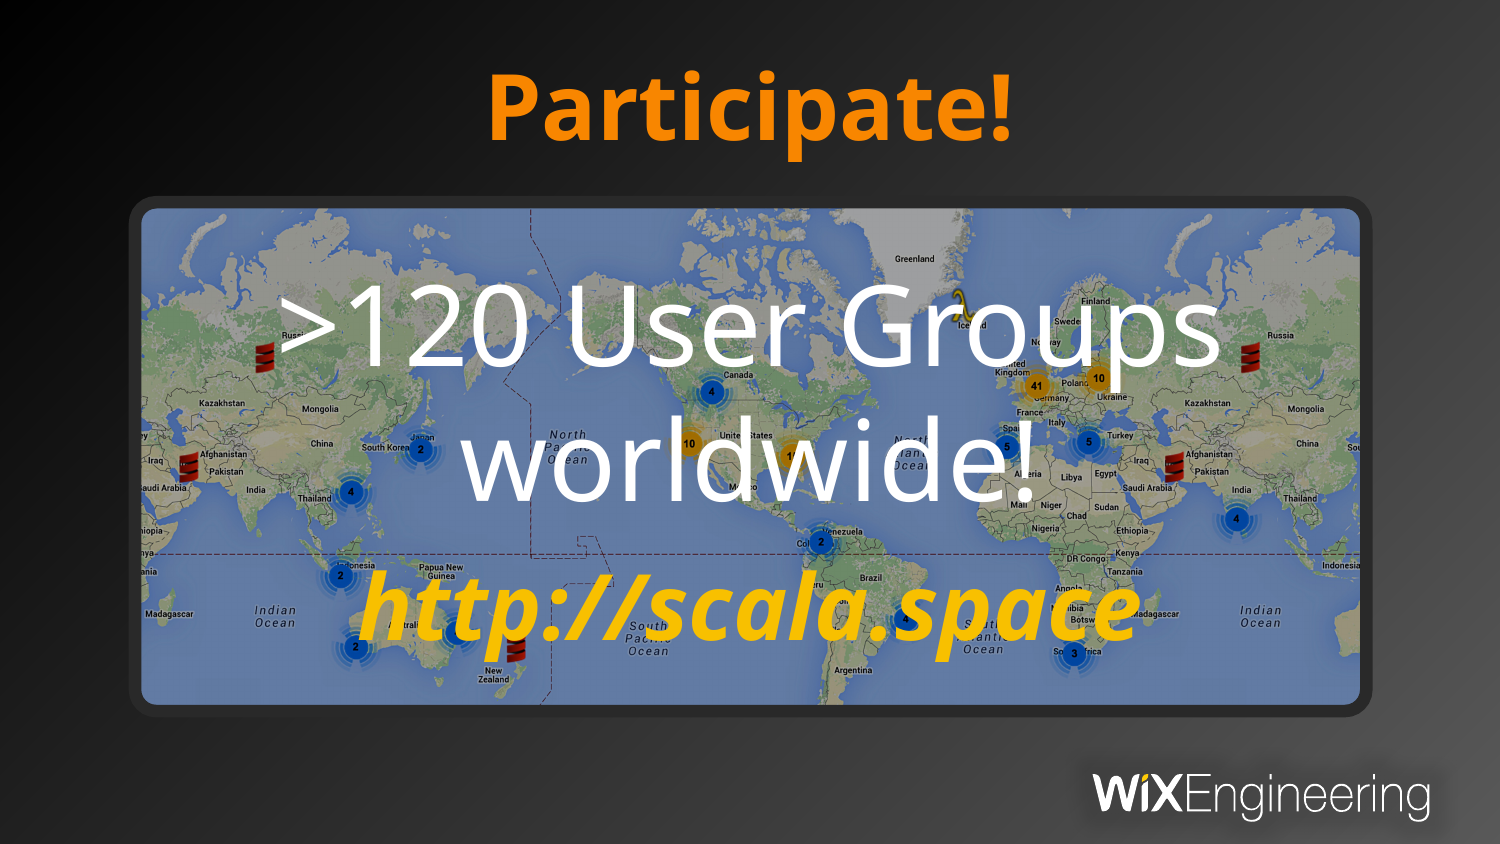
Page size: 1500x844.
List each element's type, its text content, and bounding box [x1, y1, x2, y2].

picture [134, 201, 1367, 712]
title Participate! [75, 33, 1425, 175]
